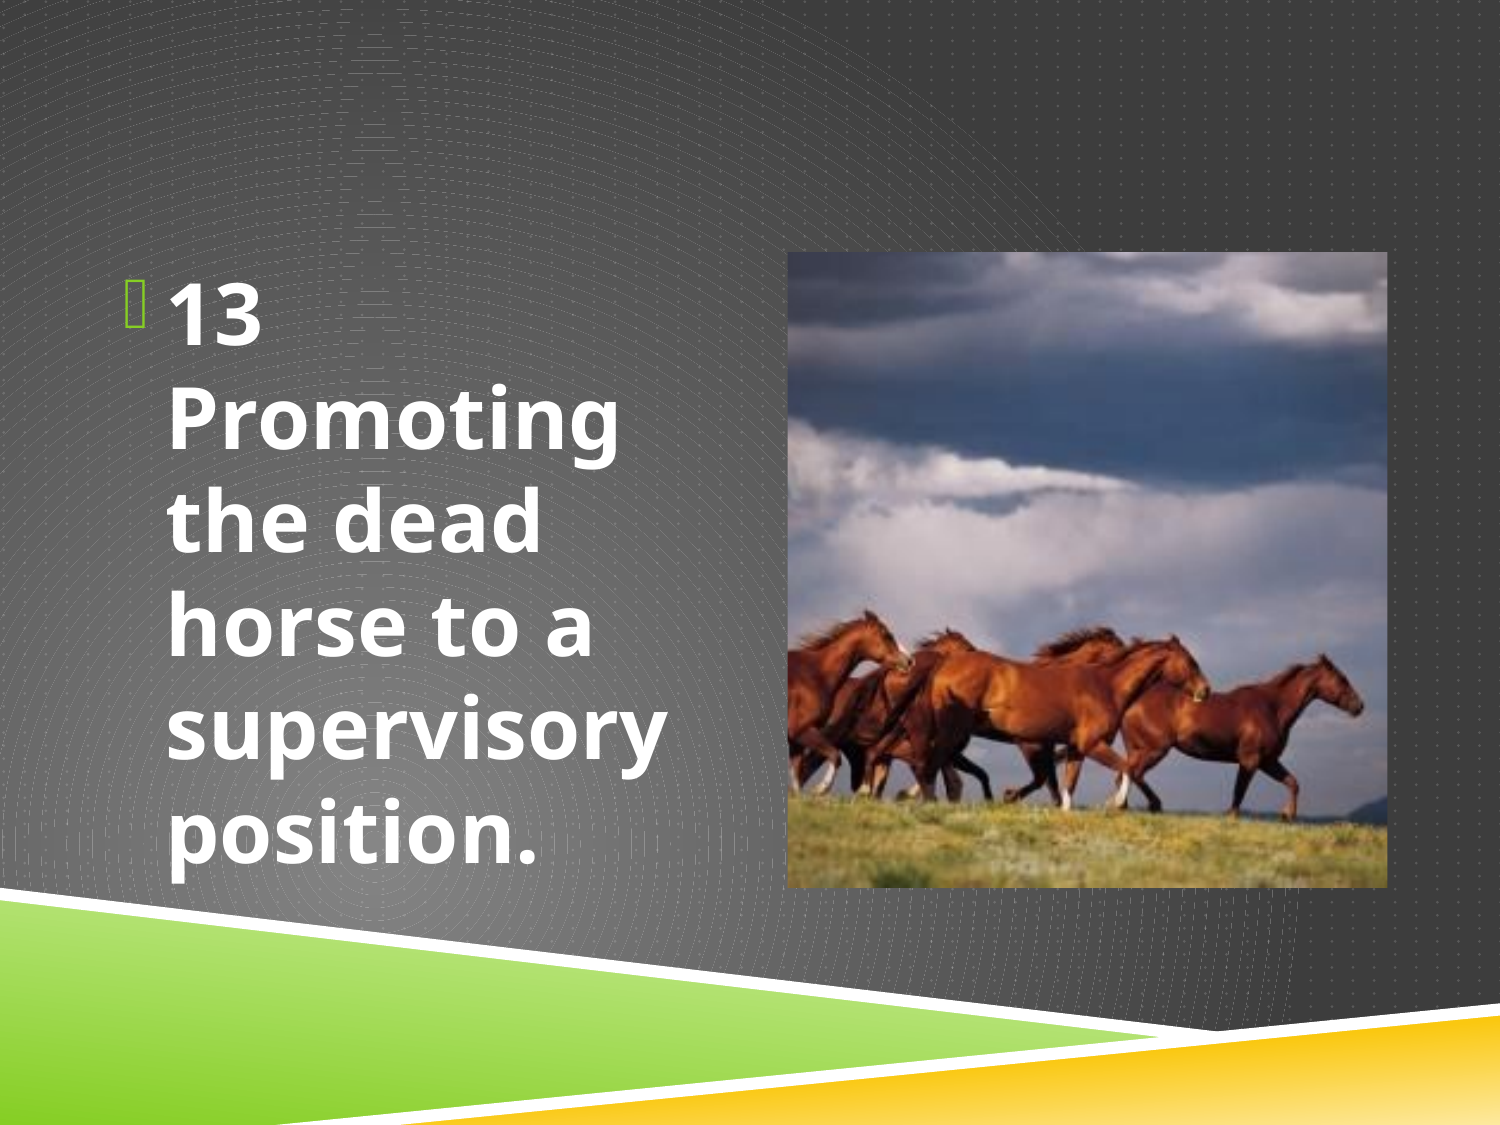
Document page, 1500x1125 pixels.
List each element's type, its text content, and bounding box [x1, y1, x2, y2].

list 13 Promoting the dead horse to a supervisory position. [112, 251, 713, 888]
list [787, 251, 1388, 889]
